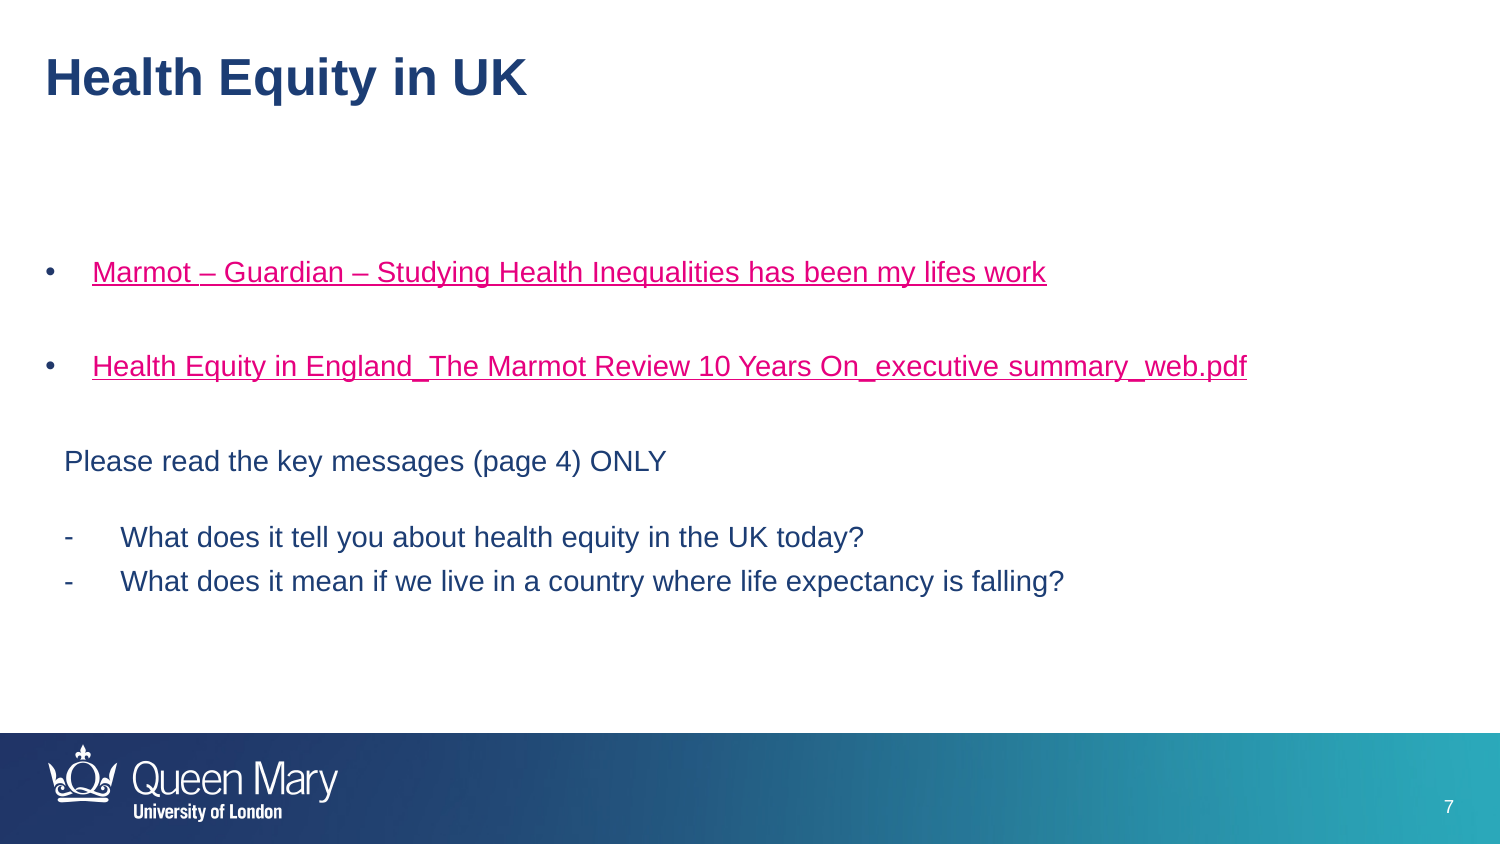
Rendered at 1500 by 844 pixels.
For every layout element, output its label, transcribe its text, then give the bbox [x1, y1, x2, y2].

picture [0, 733, 1500, 844]
list Marmot – Guardian – Studying Health Inequalities has been my lifes work Health Equity in England_The Marmot Review 10 Years On_executive summary_web.pdf Please read the key messages (page 4) ONLY What does it tell you about health equity in the UK today? What does it mean if we live in a country where life expectancy is falling? [30, 215, 1454, 700]
list Health Equity in UK [30, 43, 1454, 214]
